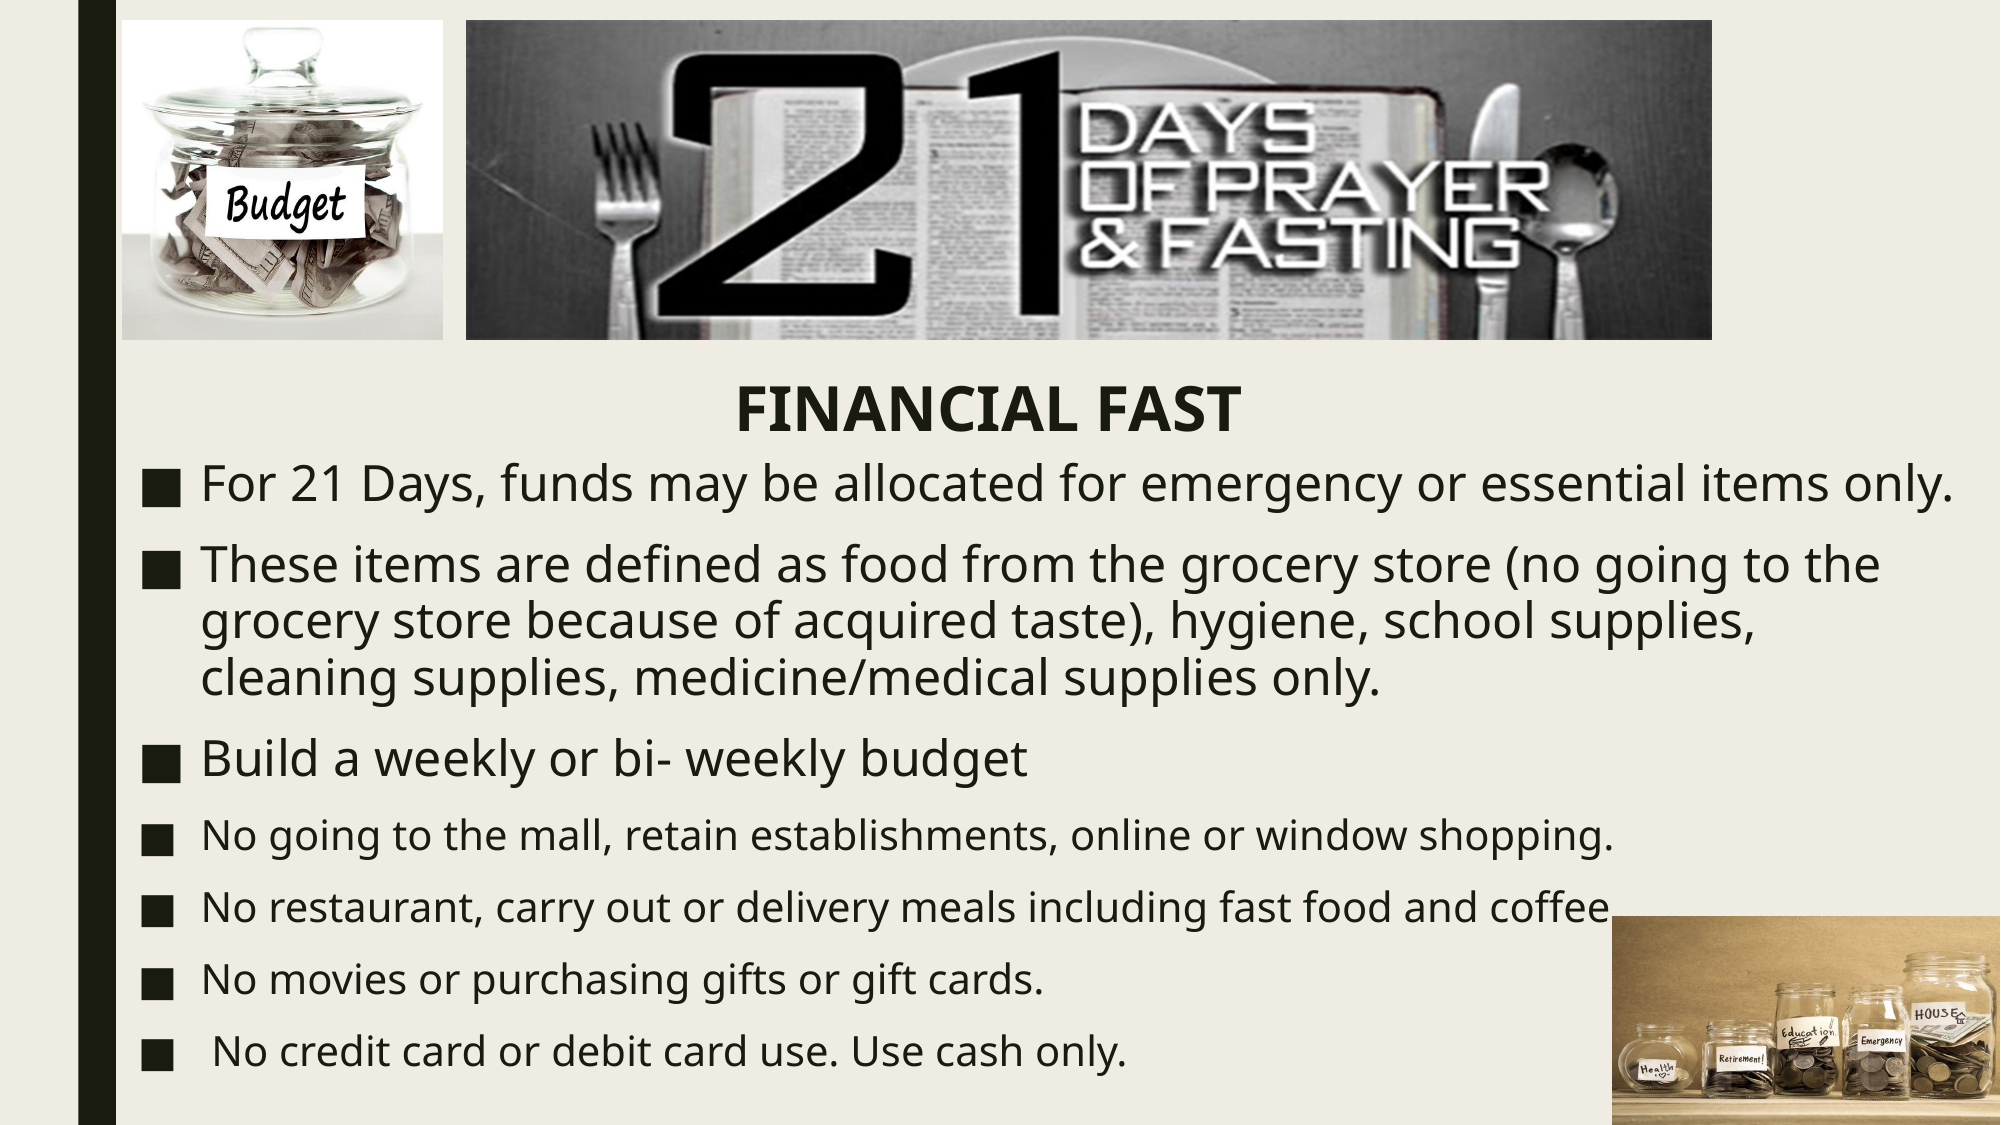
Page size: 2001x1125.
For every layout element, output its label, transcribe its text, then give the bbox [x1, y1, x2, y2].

picture [465, 20, 1712, 340]
picture [122, 20, 443, 340]
list FINANCIAL FAST [632, 350, 1362, 448]
picture [1612, 916, 2000, 1125]
list For 21 Days, funds may be allocated for emergency or essential items only. These items are defined as food from the grocery store (no going to the grocery store because of acquired taste), hygiene, school supplies, cleaning supplies, medicine/medical supplies only. Build a weekly or bi- weekly budget No going to the mall, retain establishments, online or window shopping. No restaurant, carry out or delivery meals including fast food and coffee. No movies or purchasing gifts or gift cards. No credit card or debit card use. Use cash only. [122, 448, 1976, 1123]
